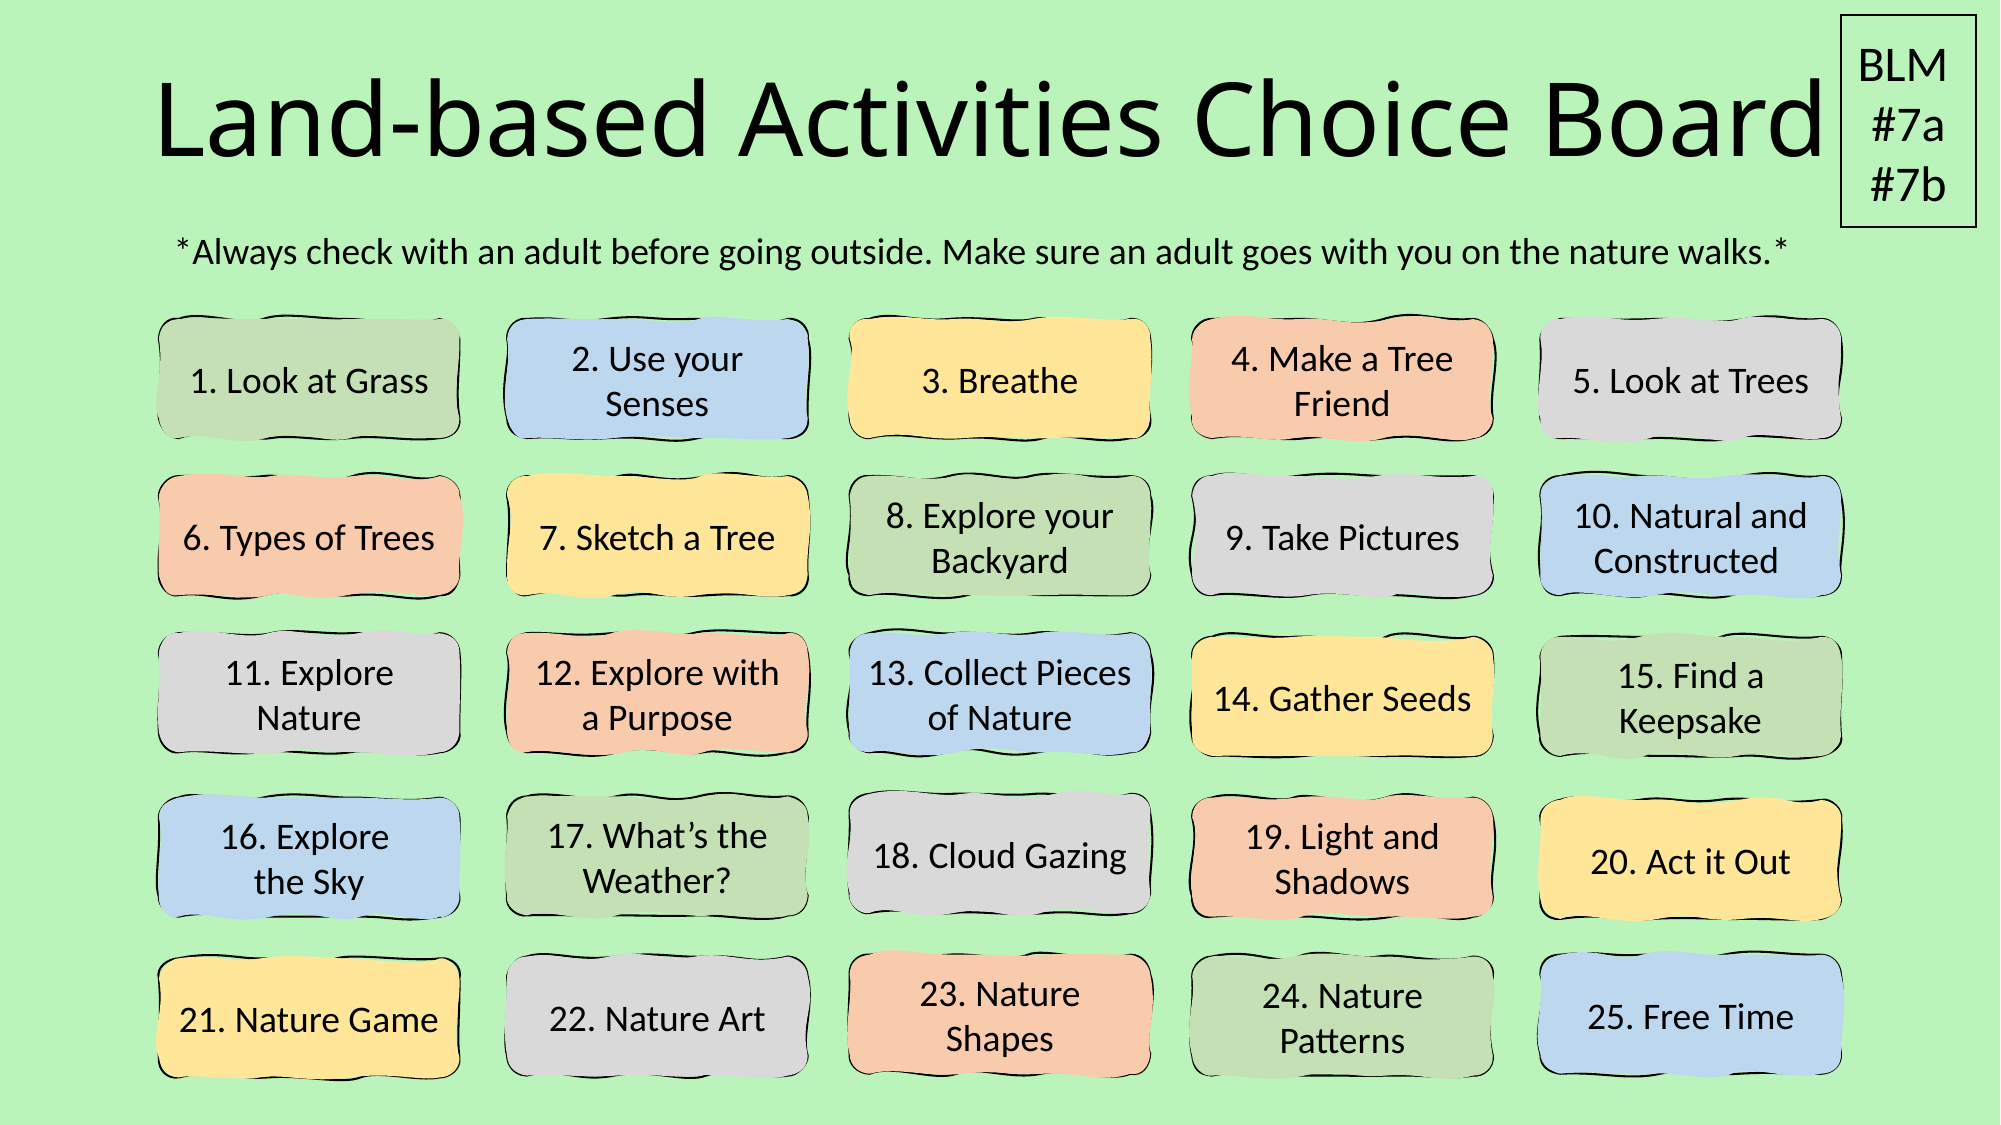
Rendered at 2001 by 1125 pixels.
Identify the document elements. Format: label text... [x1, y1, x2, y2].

text_box 7. Sketch a Tree [506, 471, 811, 599]
text_box BLM #7a #7b [1840, 14, 1977, 228]
text_box 14. Gather Seeds [1189, 632, 1495, 759]
text_box 5. Look at Trees [1537, 315, 1844, 443]
text_box *Always check with an adult before going outside. Make sure an adult goes with you on the nature walks.*​ [158, 219, 1825, 280]
text_box 2. Use your Senses [503, 316, 812, 442]
text_box 22. Nature Art [504, 953, 811, 1079]
text_box 9. Take Pictures [1188, 472, 1494, 600]
text_box 8. Explore your Backyard [845, 472, 1154, 600]
text_box 23. Nature Shapes [847, 950, 1154, 1078]
text_box 6. Types of Trees [157, 471, 463, 600]
text_box 19. Light and Shadows [1188, 793, 1497, 921]
text_box 18. Cloud Gazing [846, 790, 1154, 917]
text_box 12. Explore with a Purpose [503, 629, 811, 757]
text_box 20. Act it Out [1538, 795, 1843, 922]
text_box 4. Make a Tree Friend [1188, 313, 1497, 442]
text_box 13. Collect Pieces of Nature [846, 628, 1155, 758]
title Land-based Activities Choice Board [137, 15, 1863, 233]
text_box 25. Free Time [1536, 950, 1845, 1078]
text_box 1. Look at Grass [156, 314, 461, 442]
text_box 17. What’s the Weather? [504, 792, 810, 920]
text_box 11. Explore Nature [157, 630, 462, 757]
text_box 24. Nature Patterns [1189, 951, 1495, 1079]
text_box 16. Explore the Sky [155, 793, 461, 921]
text_box 21. Nature Game [155, 954, 461, 1082]
text_box 15. Find a Keepsake [1536, 632, 1843, 760]
text_box 3. Breathe [847, 314, 1153, 442]
text_box 10. Natural and Constructed [1537, 470, 1845, 599]
